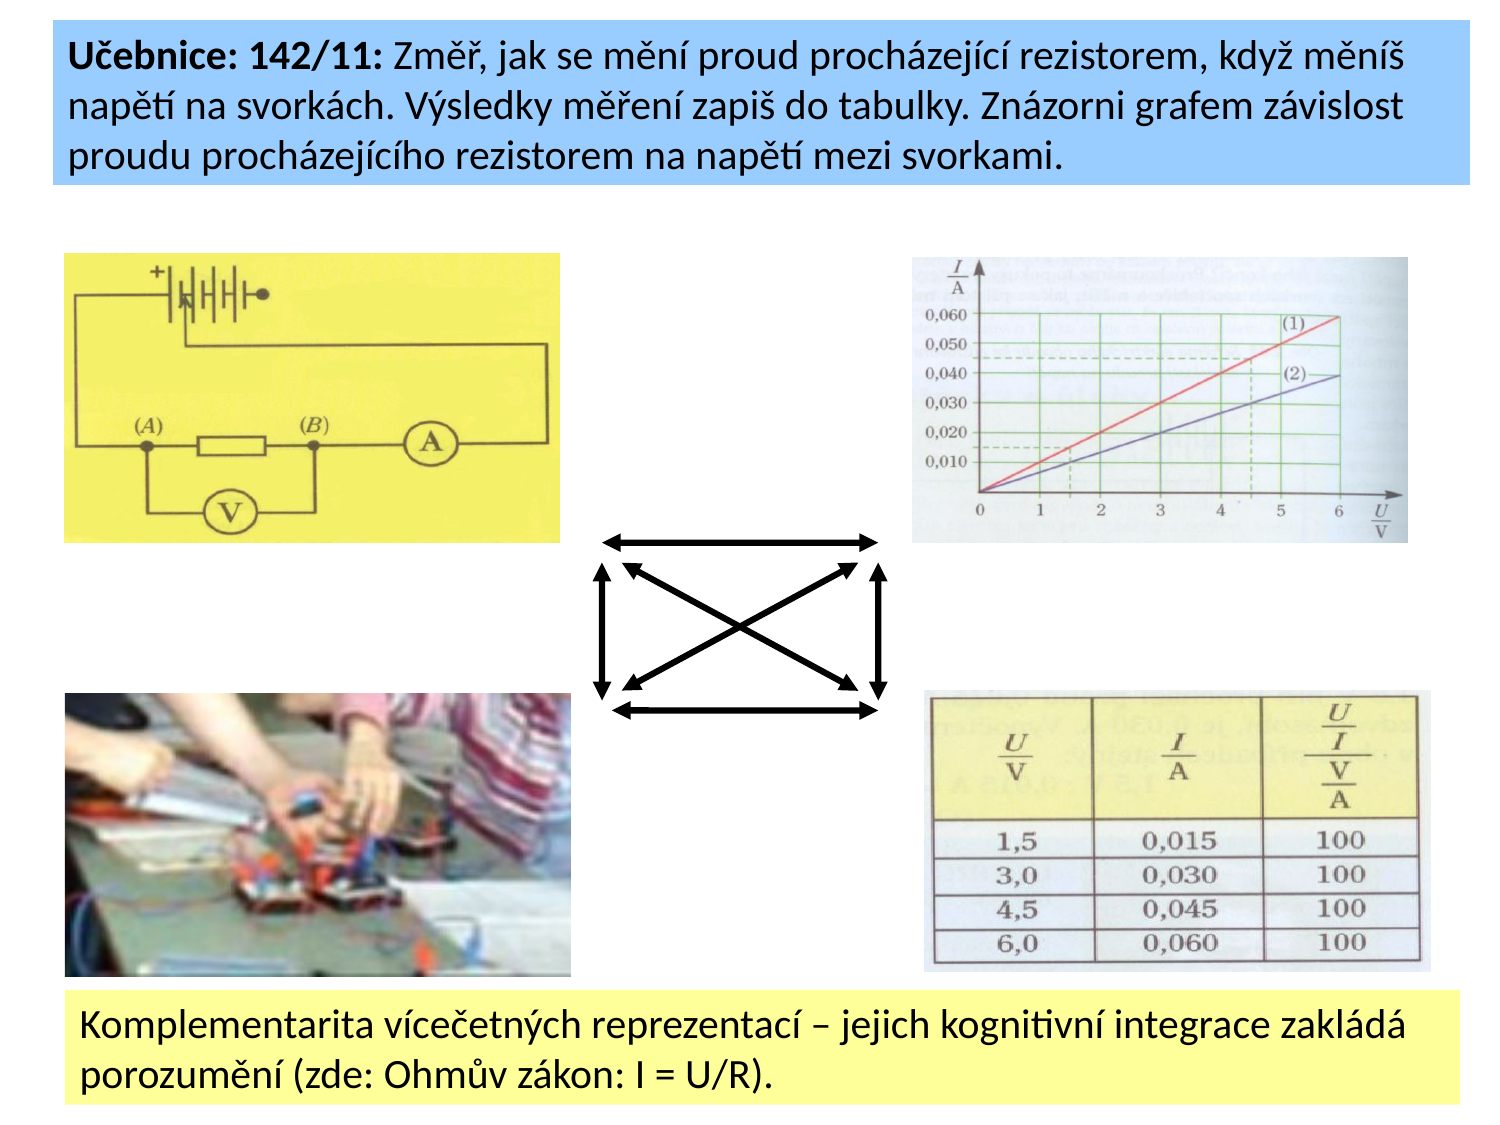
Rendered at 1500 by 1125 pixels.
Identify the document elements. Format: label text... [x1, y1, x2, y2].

text_box Učebnice: 142/11: Změř, jak se mění proud procházející rezistorem, když měníš napětí na svorkách. Výsledky měření zapiš do tabulky. Znázorni grafem závislost proudu procházejícího rezistorem na napětí mezi svorkami. [53, 20, 1470, 185]
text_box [64, 252, 1431, 978]
text_box Komplementarita vícečetných reprezentací – jejich kognitivní integrace zakládá porozumění (zde: Ohmův zákon: I = U/R). [64, 989, 1461, 1105]
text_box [601, 542, 879, 711]
